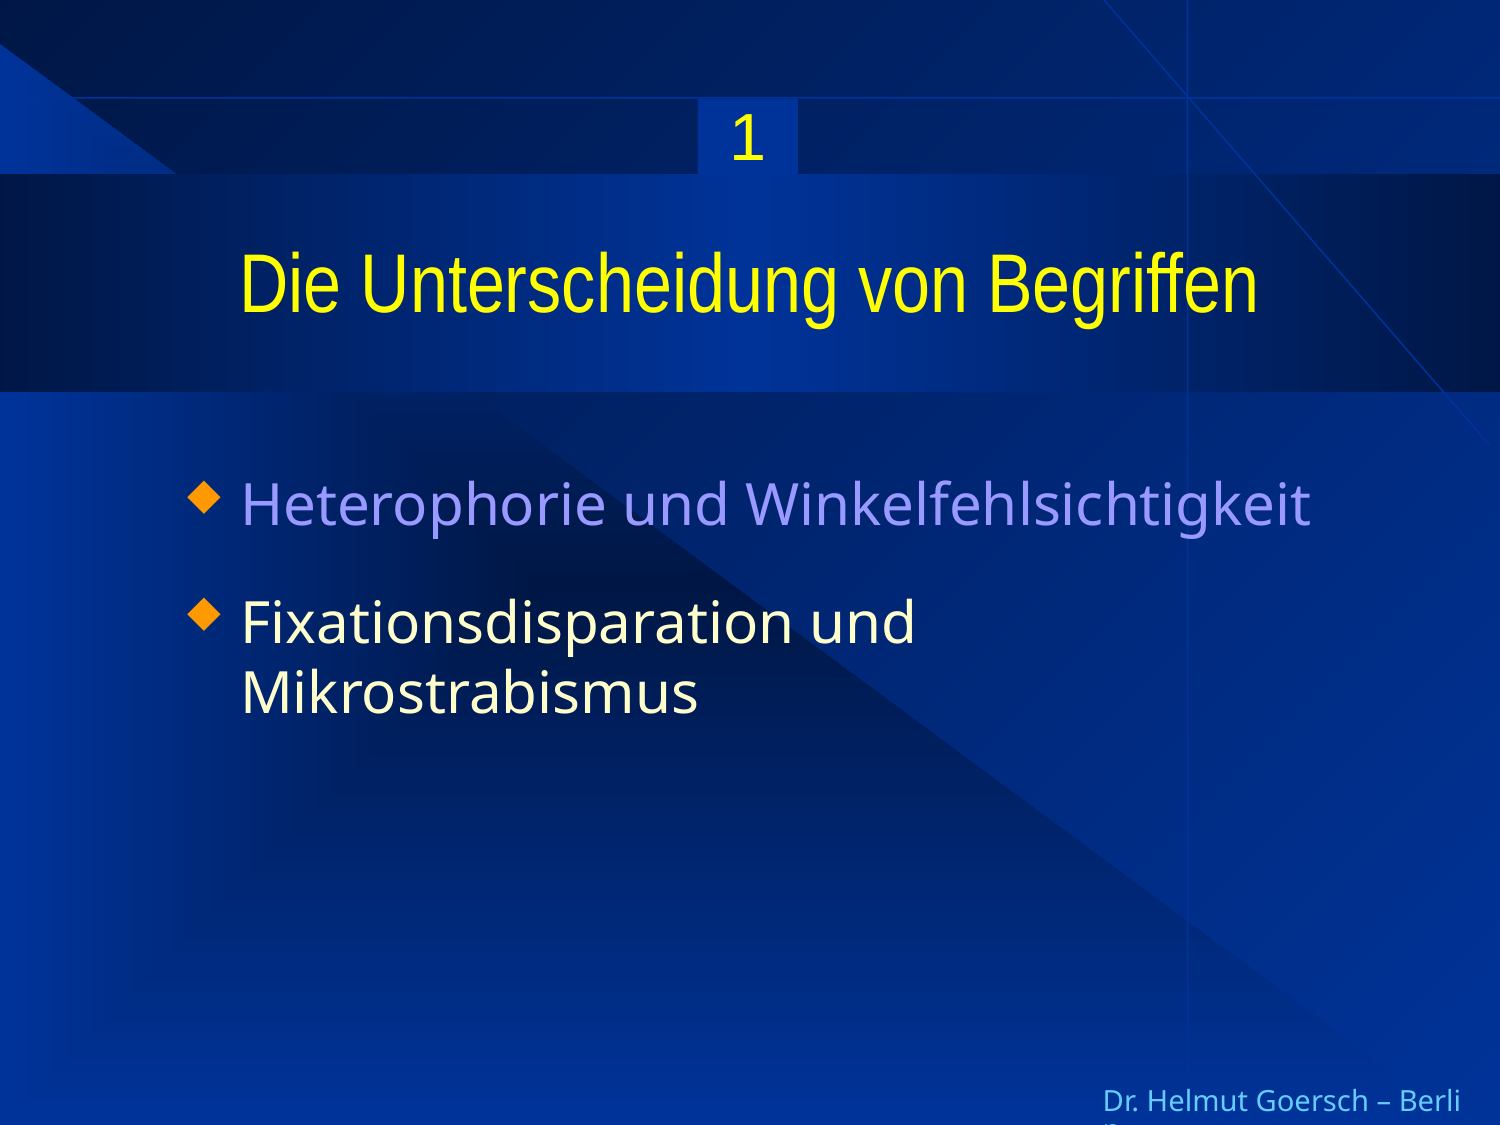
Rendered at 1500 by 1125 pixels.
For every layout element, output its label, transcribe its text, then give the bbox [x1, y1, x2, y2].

list Heterophorie und Winkelfehlsichtigkeit [168, 733, 1369, 1113]
list Heterophorie und Winkelfehlsichtigkeit [168, 459, 1369, 577]
title Die Unterscheidung von Begriffen [137, 231, 1363, 338]
text_box 1 [697, 98, 798, 175]
text_box Fixationsdisparation und Mikrostrabismus [168, 577, 1369, 733]
footer Dr. Helmut Goersch – Berlin [1369, 1074, 1479, 1113]
